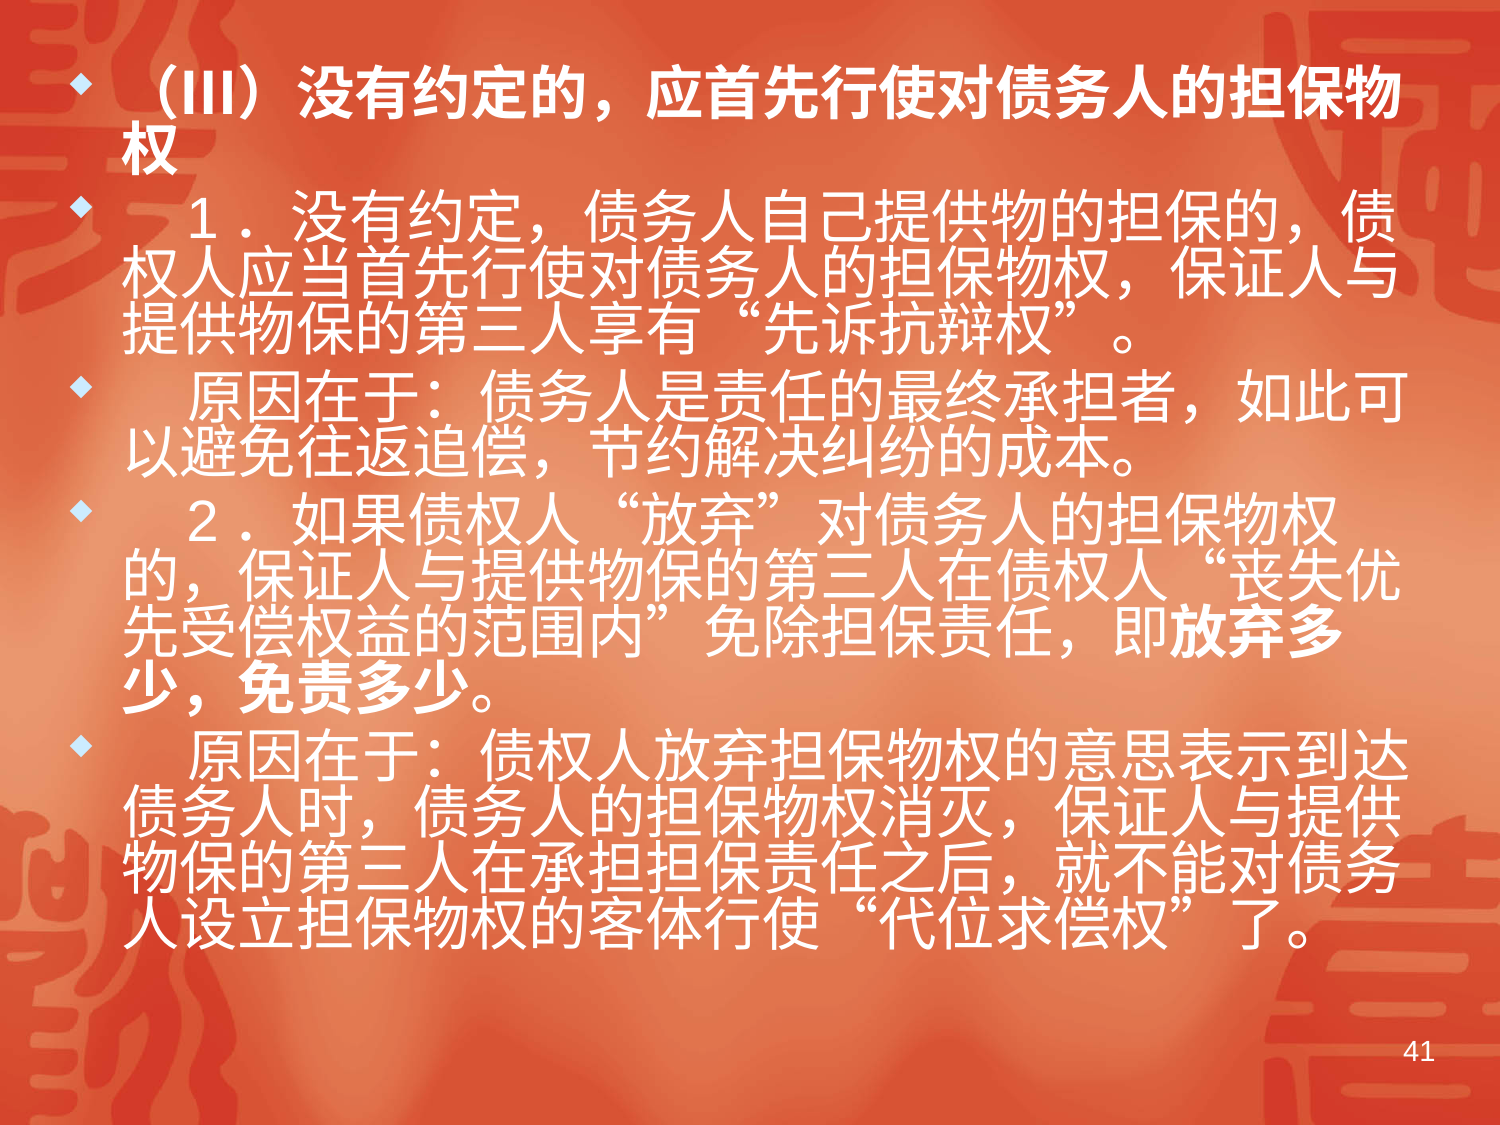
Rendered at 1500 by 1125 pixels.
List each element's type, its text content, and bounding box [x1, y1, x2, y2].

list （Ⅲ）没有约定的，应首先行使对债务人的担保物权 1．没有约定，债务人自己提供物的担保的，债权人应当首先行使对债务人的担保物权，保证人与提供物保的第三人享有“先诉抗辩权”。 原因在于：债务人是责任的最终承担者，如此可以避免往返追偿，节约解决纠纷的成本。 2．如果债权人“放弃”对债务人的担保物权的，保证人与提供物保的第三人在债权人“丧失优先受偿权益的范围内”免除担保责任，即放弃多少，免责多少。 原因在于：债权人放弃担保物权的意思表示到达债务人时，债务人的担保物权消灭，保证人与提供物保的第三人在承担担保责任之后，就不能对债务人设立担保物权的客体行使“代位求偿权”了。 [49, 62, 1452, 801]
picture [0, 0, 1500, 1125]
slide_number 41 [1074, 1024, 1451, 1103]
